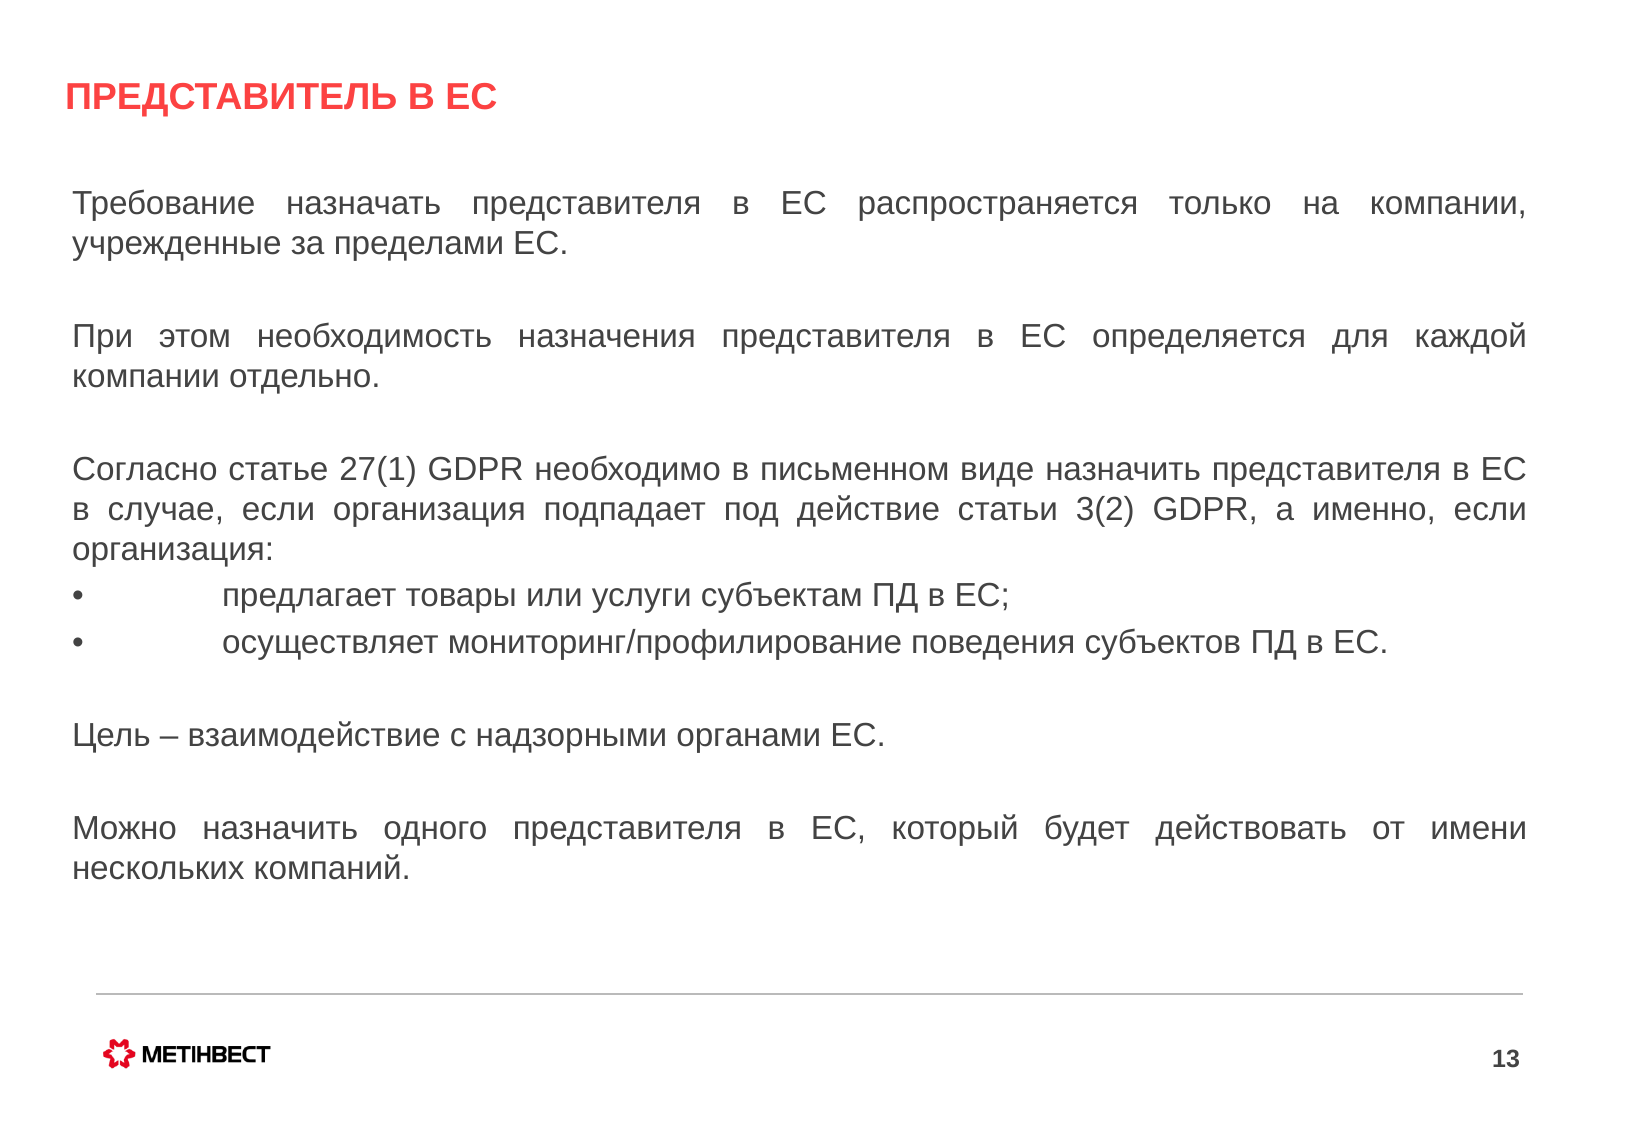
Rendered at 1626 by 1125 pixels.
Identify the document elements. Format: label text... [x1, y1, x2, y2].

title ПРЕДСТАВИТЕЛЬ В ЕС [64, 48, 1536, 186]
slide_number 13 [1140, 1028, 1520, 1072]
picture [101, 1035, 272, 1071]
text_box Требование назначать представителя в ЕС распространяется только на компании, учрежденные за пределами ЕС. При этом необходимость назначения представителя в ЕС определяется для каждой компании отдельно. Согласно статье 27(1) GDPR необходимо в письменном виде назначить представителя в ЕС в случае, если организация подпадает под действие статьи 3(2) GDPR, а именно, если организация: • предлагает товары или услуги субъектам ПД в ЕС; • осуществляет мониторинг/профилирование поведения субъектов ПД в ЕС. Цель – взаимодействие с надзорными органами ЕС. Можно назначить одного представителя в ЕС, который будет действовать от имени нескольких компаний. [55, 171, 1546, 896]
